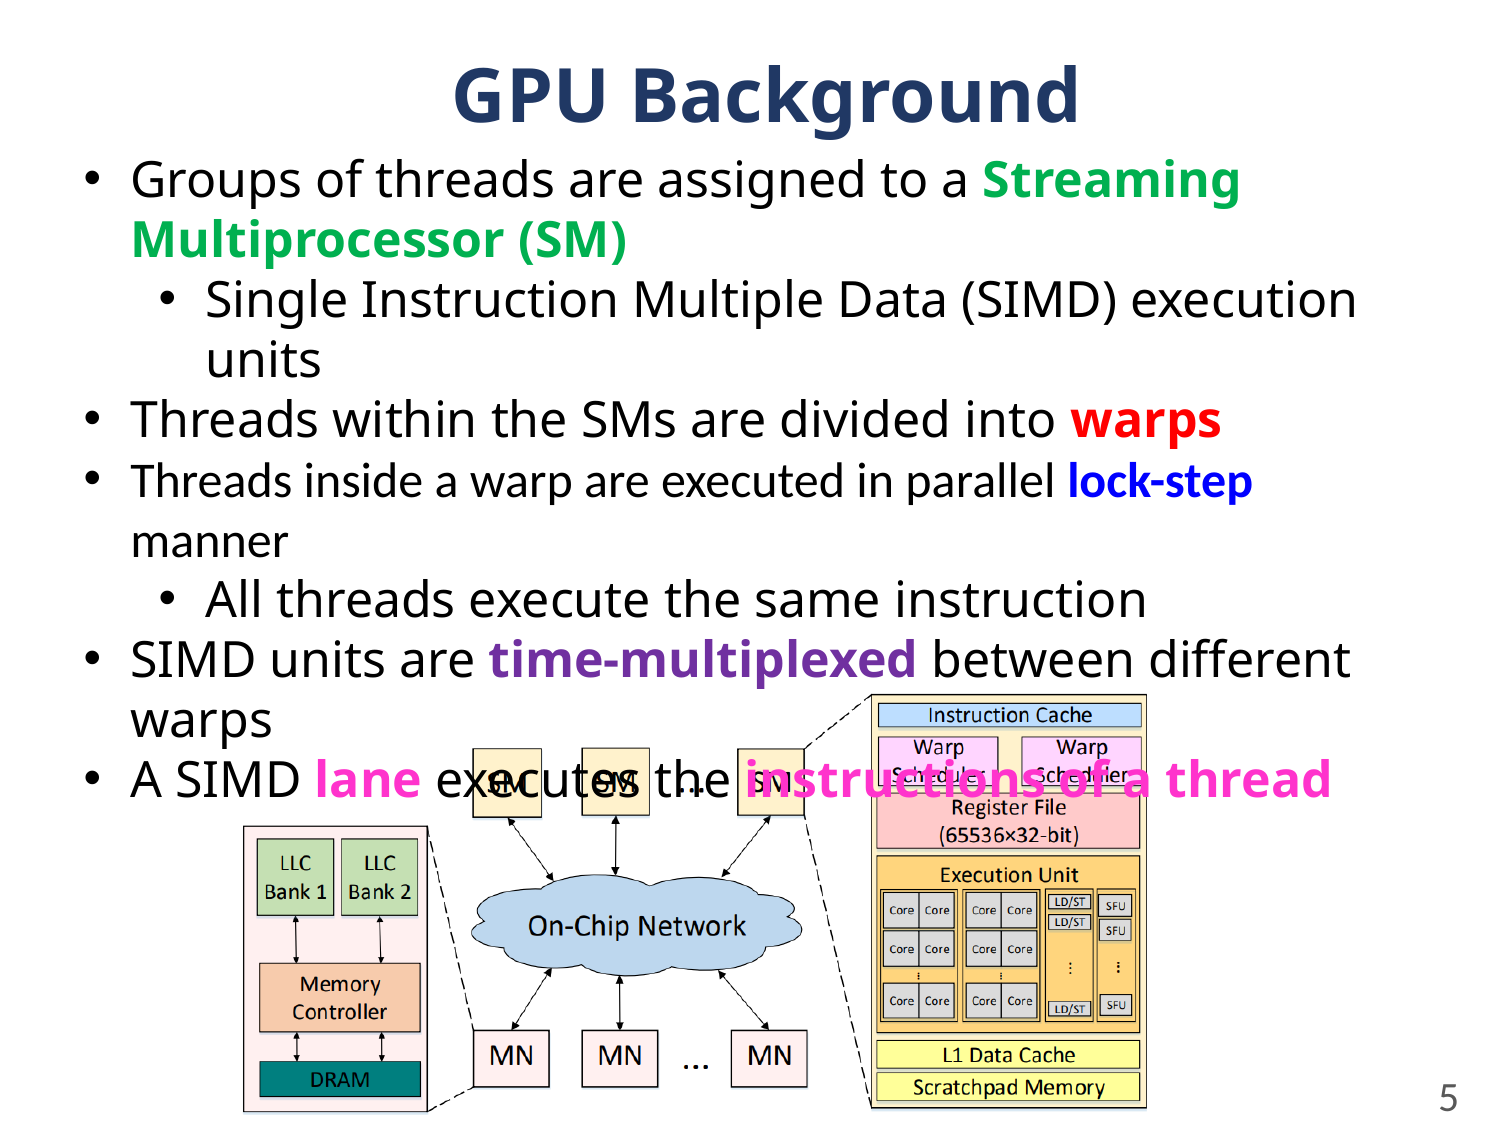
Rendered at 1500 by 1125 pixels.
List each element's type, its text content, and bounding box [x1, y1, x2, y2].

picture [239, 688, 1152, 1117]
text_box Groups of threads are assigned to a Streaming Multiprocessor (SM) Single Instruction Multiple Data (SIMD) execution units Threads within the SMs are divided into warps Threads inside a warp are executed in parallel lock-step manner All threads execute the same instruction SIMD units are time-multiplexed between different warps A SIMD lane executes the instructions of a thread [68, 139, 1397, 860]
title GPU Background [103, 39, 1432, 158]
slide_number 5 [1136, 1064, 1475, 1125]
